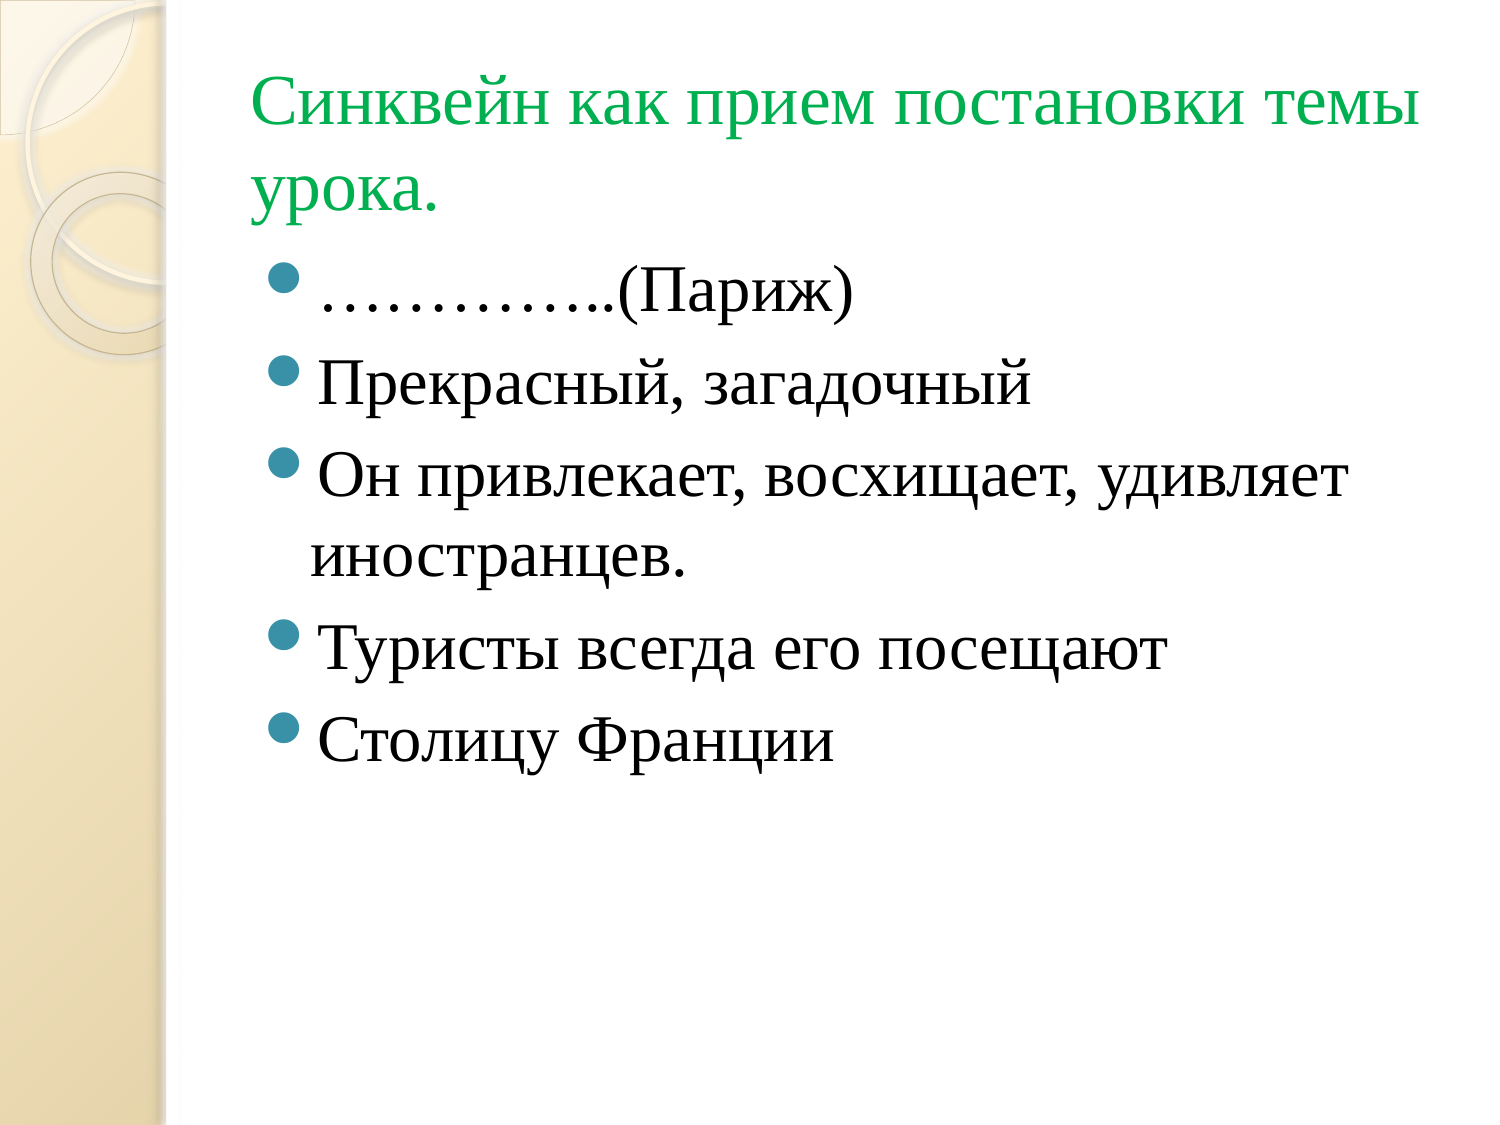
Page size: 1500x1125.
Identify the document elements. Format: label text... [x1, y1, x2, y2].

title Синквейн как прием постановки темы урока. [235, 45, 1466, 233]
list …………..(Париж) Прекрасный, загадочный Он привлекает, восхищает, удивляет иностранцев. Туристы всегда его посещают Столицу Франции [235, 237, 1466, 1026]
